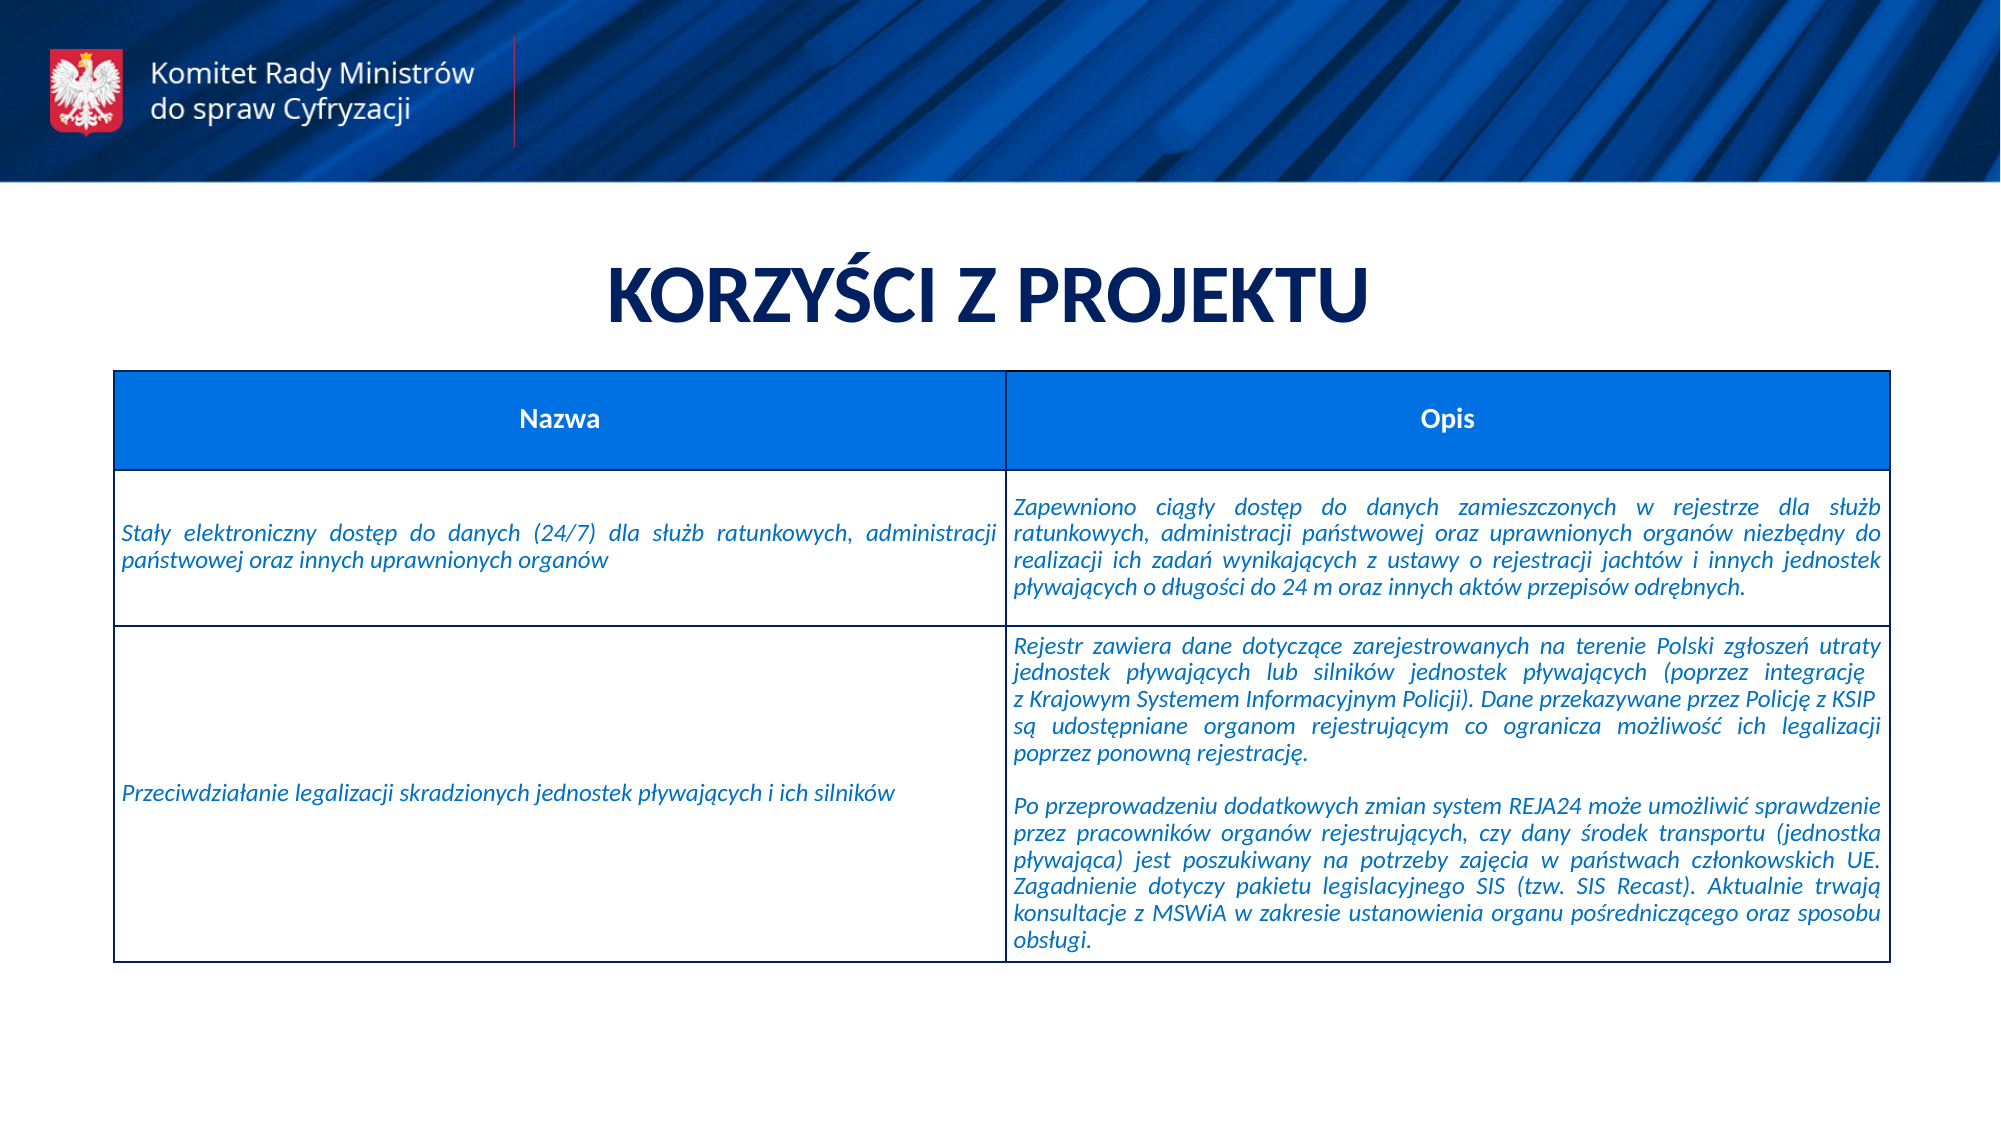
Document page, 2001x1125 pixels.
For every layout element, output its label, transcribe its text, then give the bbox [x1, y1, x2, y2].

table_header Opis [1007, 372, 1889, 469]
subtitle KORZYŚCI Z PROJEKTU [291, 243, 1688, 367]
picture [0, 0, 2001, 1125]
table_header Nazwa [115, 372, 1005, 469]
table_cell Stały elektroniczny dostęp do danych (24/7) dla służb ratunkowych, administracji państwowej oraz innych uprawnionych organów [115, 471, 1005, 625]
table_cell Rejestr zawiera dane dotyczące zarejestrowanych na terenie Polski zgłoszeń utraty jednostek pływających lub silników jednostek pływających (poprzez integrację z Krajowym Systemem Informacyjnym Policji). Dane przekazywane przez Policję z KSIP są udostępniane organom rejestrującym co ogranicza możliwość ich legalizacji poprzez ponowną rejestrację. Po przeprowadzeniu dodatkowych zmian system REJA24 może umożliwić sprawdzenie przez pracowników organów rejestrujących, czy dany środek transportu (jednostka pływająca) jest poszukiwany na potrzeby zajęcia w państwach członkowskich UE. Zagadnienie dotyczy pakietu legislacyjnego SIS (tzw. SIS Recast). Aktualnie trwają konsultacje z MSWiA w zakresie ustanowienia organu pośredniczącego oraz sposobu obsługi. [1007, 627, 1889, 961]
table_cell Zapewniono ciągły dostęp do danych zamieszczonych w rejestrze dla służb ratunkowych, administracji państwowej oraz uprawnionych organów niezbędny do realizacji ich zadań wynikających z ustawy o rejestracji jachtów i innych jednostek pływających o długości do 24 m oraz innych aktów przepisów odrębnych. [1007, 471, 1889, 625]
table_cell Przeciwdziałanie legalizacji skradzionych jednostek pływających i ich silników [115, 627, 1005, 961]
